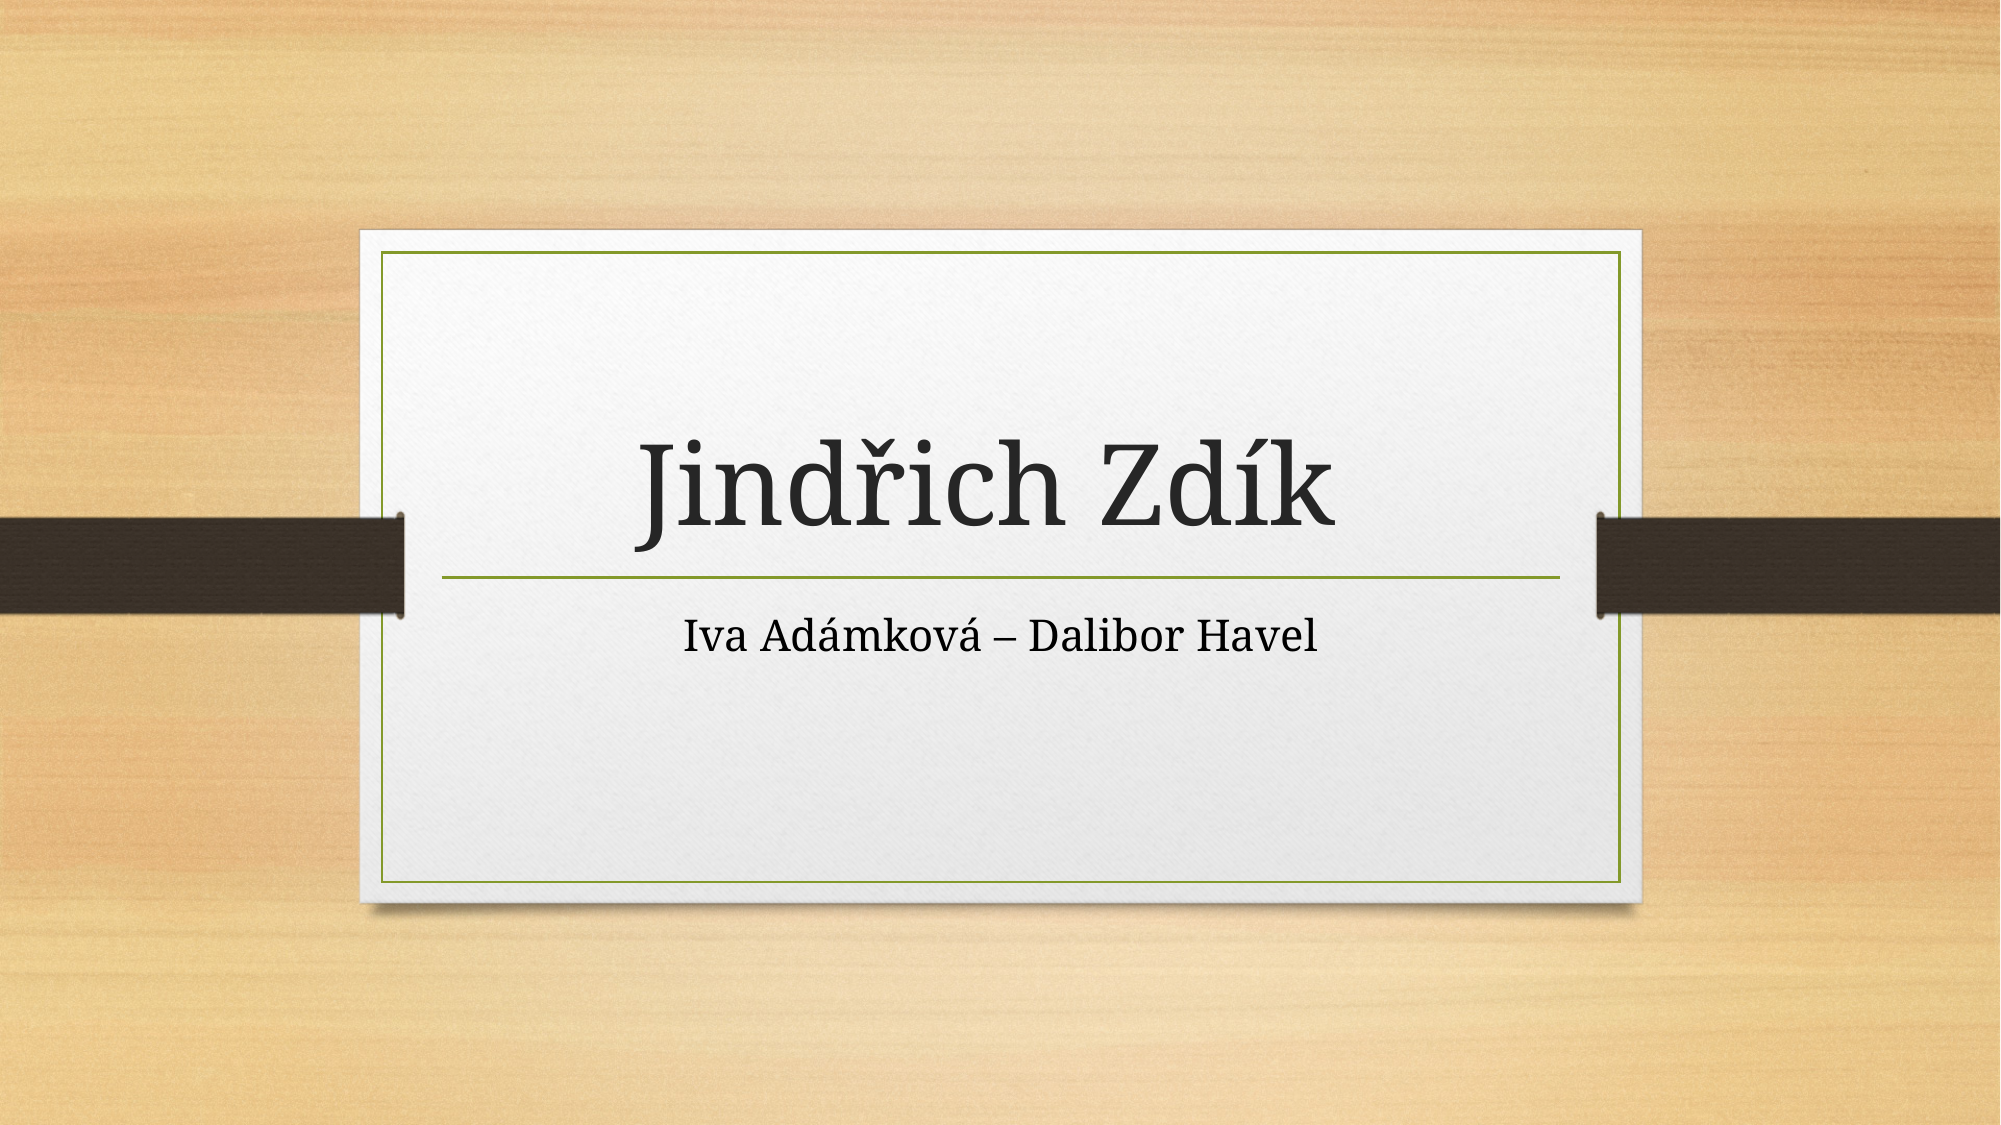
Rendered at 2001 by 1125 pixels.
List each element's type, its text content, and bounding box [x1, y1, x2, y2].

subtitle Iva Adámková – Dalibor Havel [441, 600, 1560, 817]
picture [0, 0, 2001, 1125]
title Jindřich Zdík [441, 306, 1560, 556]
